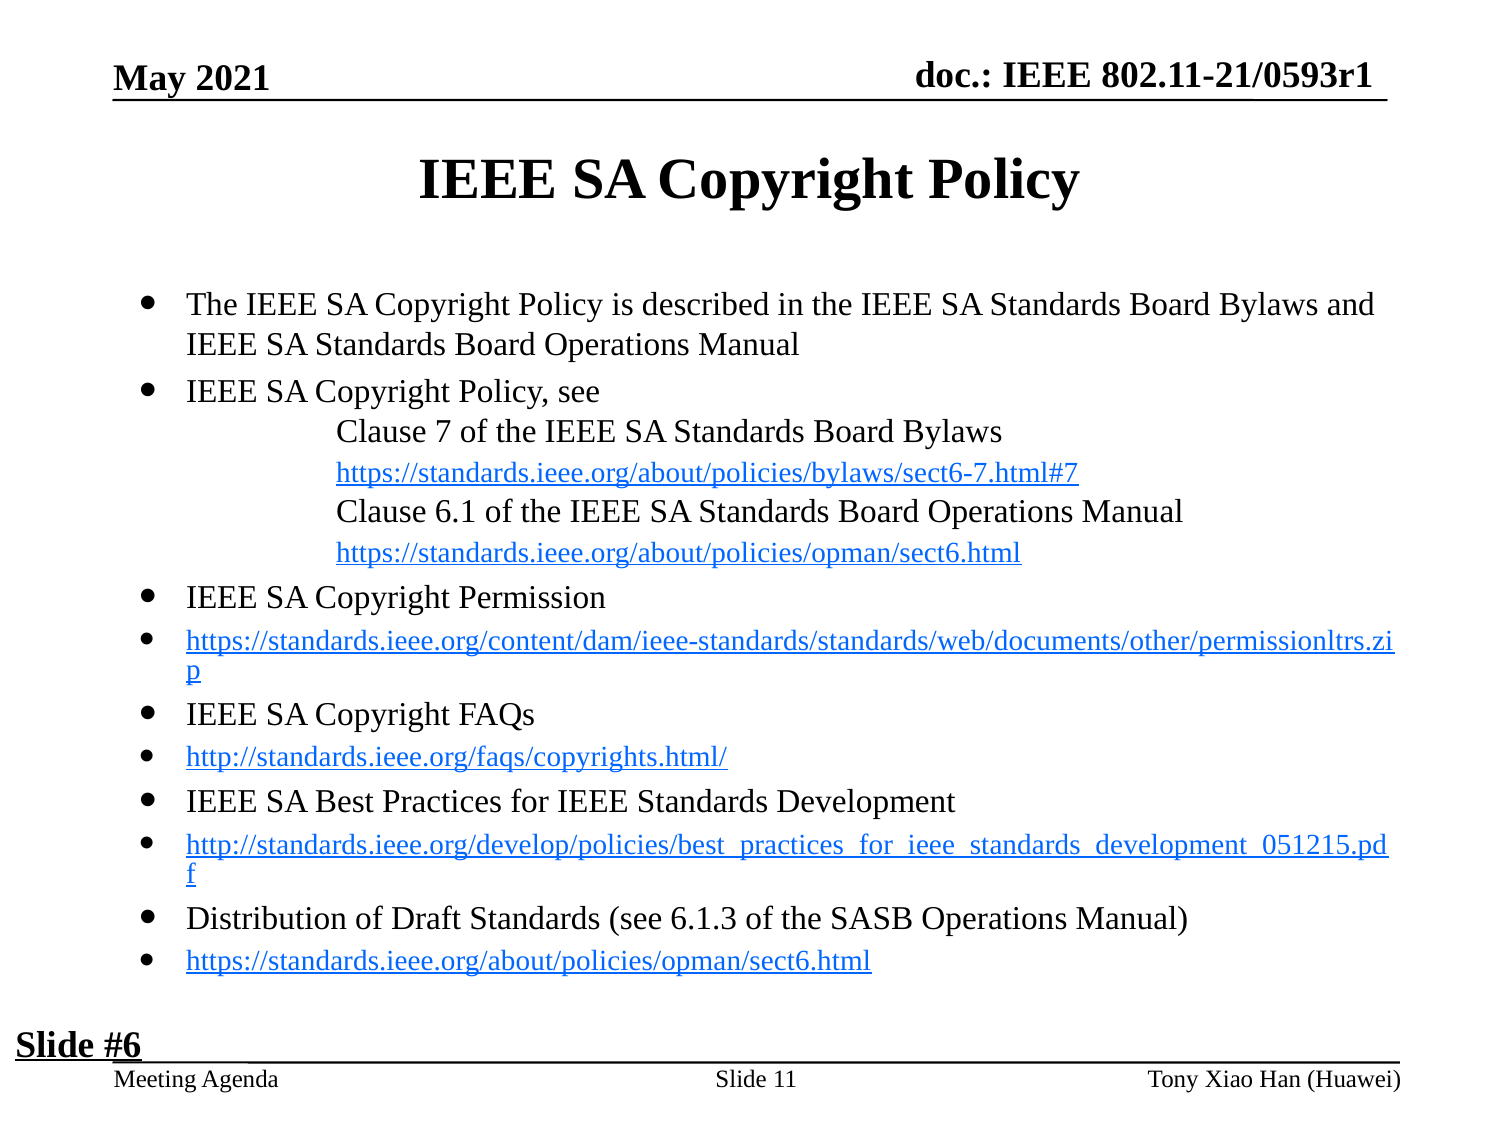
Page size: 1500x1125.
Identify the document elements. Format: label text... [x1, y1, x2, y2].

text_box IEEE SA Copyright Policy [112, 87, 1388, 263]
footer Tony Xiao Han (Huawei) [987, 1061, 1402, 1093]
slide_number Slide 11 [712, 1061, 800, 1093]
text_box Slide #6 [0, 1012, 157, 1073]
list The IEEE SA Copyright Policy is described in the IEEE SA Standards Board Bylaws and IEEE SA Standards Board Operations Manual IEEE SA Copyright Policy, see Clause 7 of the IEEE SA Standards Board Bylaws https://standards.ieee.org/about/policies/bylaws/sect6-7.html#7 Clause 6.1 of the IEEE SA Standards Board Operations Manual https://standards.ieee.org/about/policies/opman/sect6.html IEEE SA Copyright Permission https://standards.ieee.org/content/dam/ieee-standards/standards/web/documents/other/permissionltrs.zip IEEE SA Copyright FAQs http://standards.ieee.org/faqs/copyrights.html/ IEEE SA Best Practices for IEEE Standards Development http://standards.ieee.org/develop/policies/best_practices_for_ieee_standards_development_051215.pdf Distribution of Draft Standards (see 6.1.3 of the SASB Operations Manual) https://standards.ieee.org/about/policies/opman/sect6.html [112, 275, 1413, 1038]
